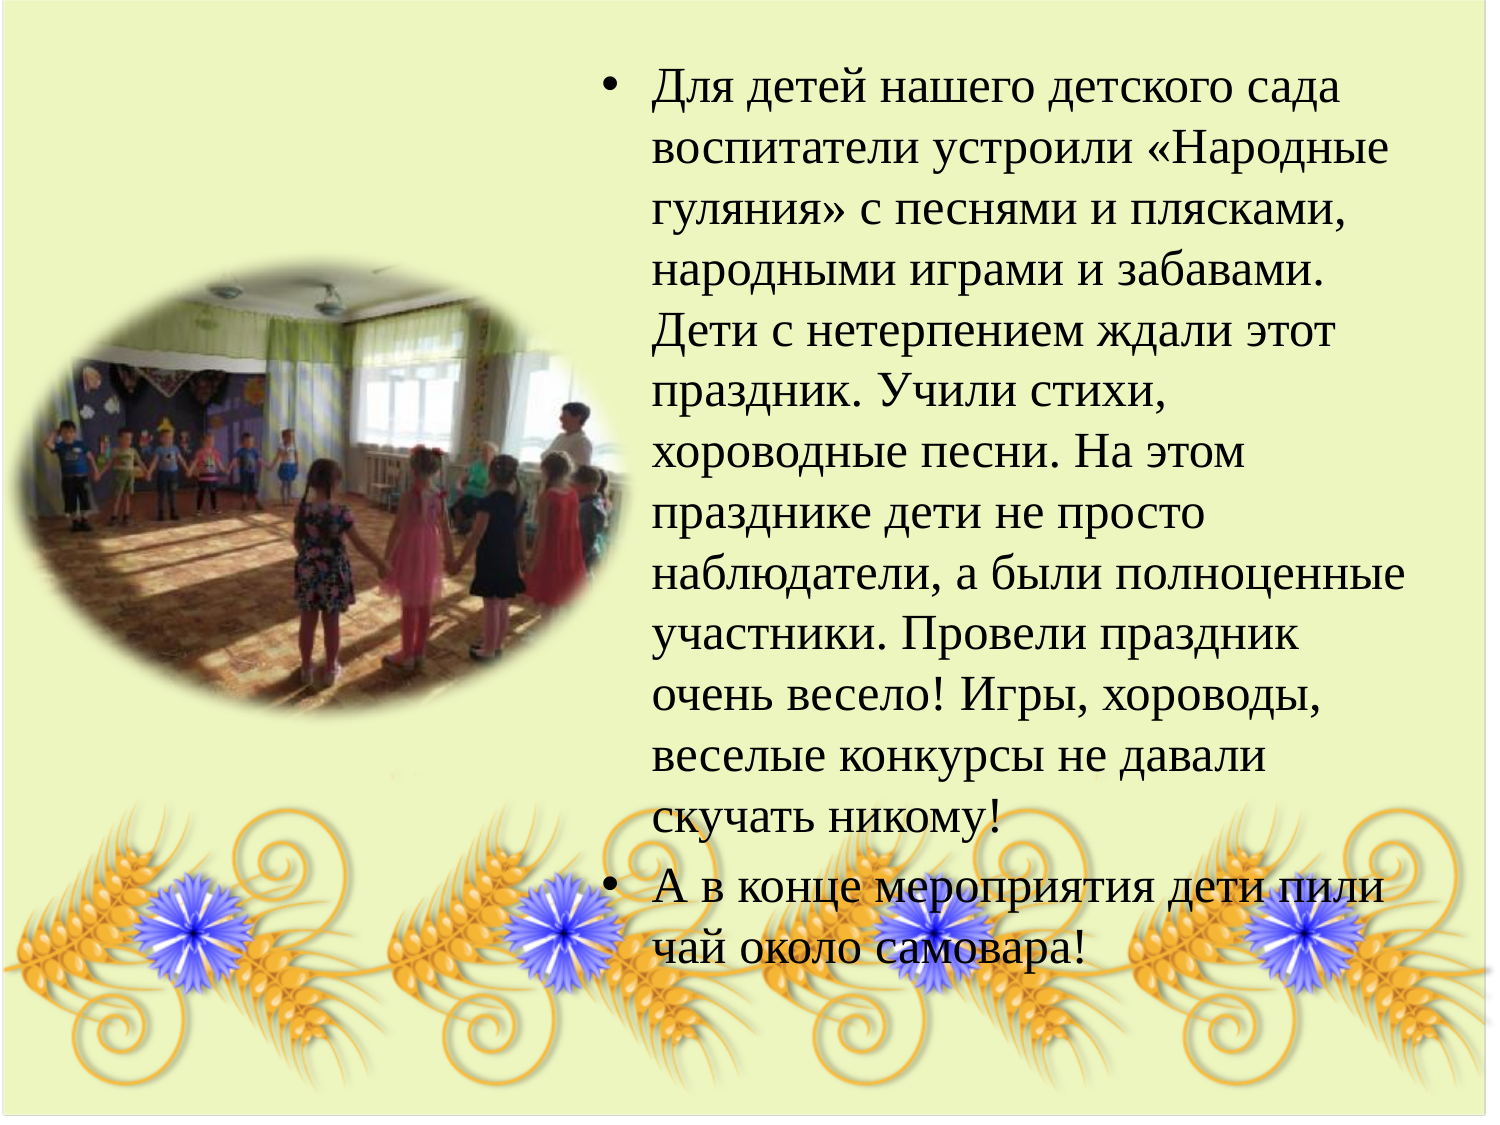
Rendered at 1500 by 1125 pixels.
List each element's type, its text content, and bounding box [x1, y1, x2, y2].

list Для детей нашего детского сада воспитатели устроили «Народные гуляния» с песнями и плясками, народными играми и забавами. Дети с нетерпением ждали этот праздник. Учили стихи, хороводные песни. На этом празднике дети не просто наблюдатели, а были полноценные участники. Провели праздник очень весело! Игры, хороводы, веселые конкурсы не давали скучать никому! А в конце мероприятия дети пили чай около самовара! [586, 44, 1425, 1005]
picture [0, 0, 1500, 1125]
